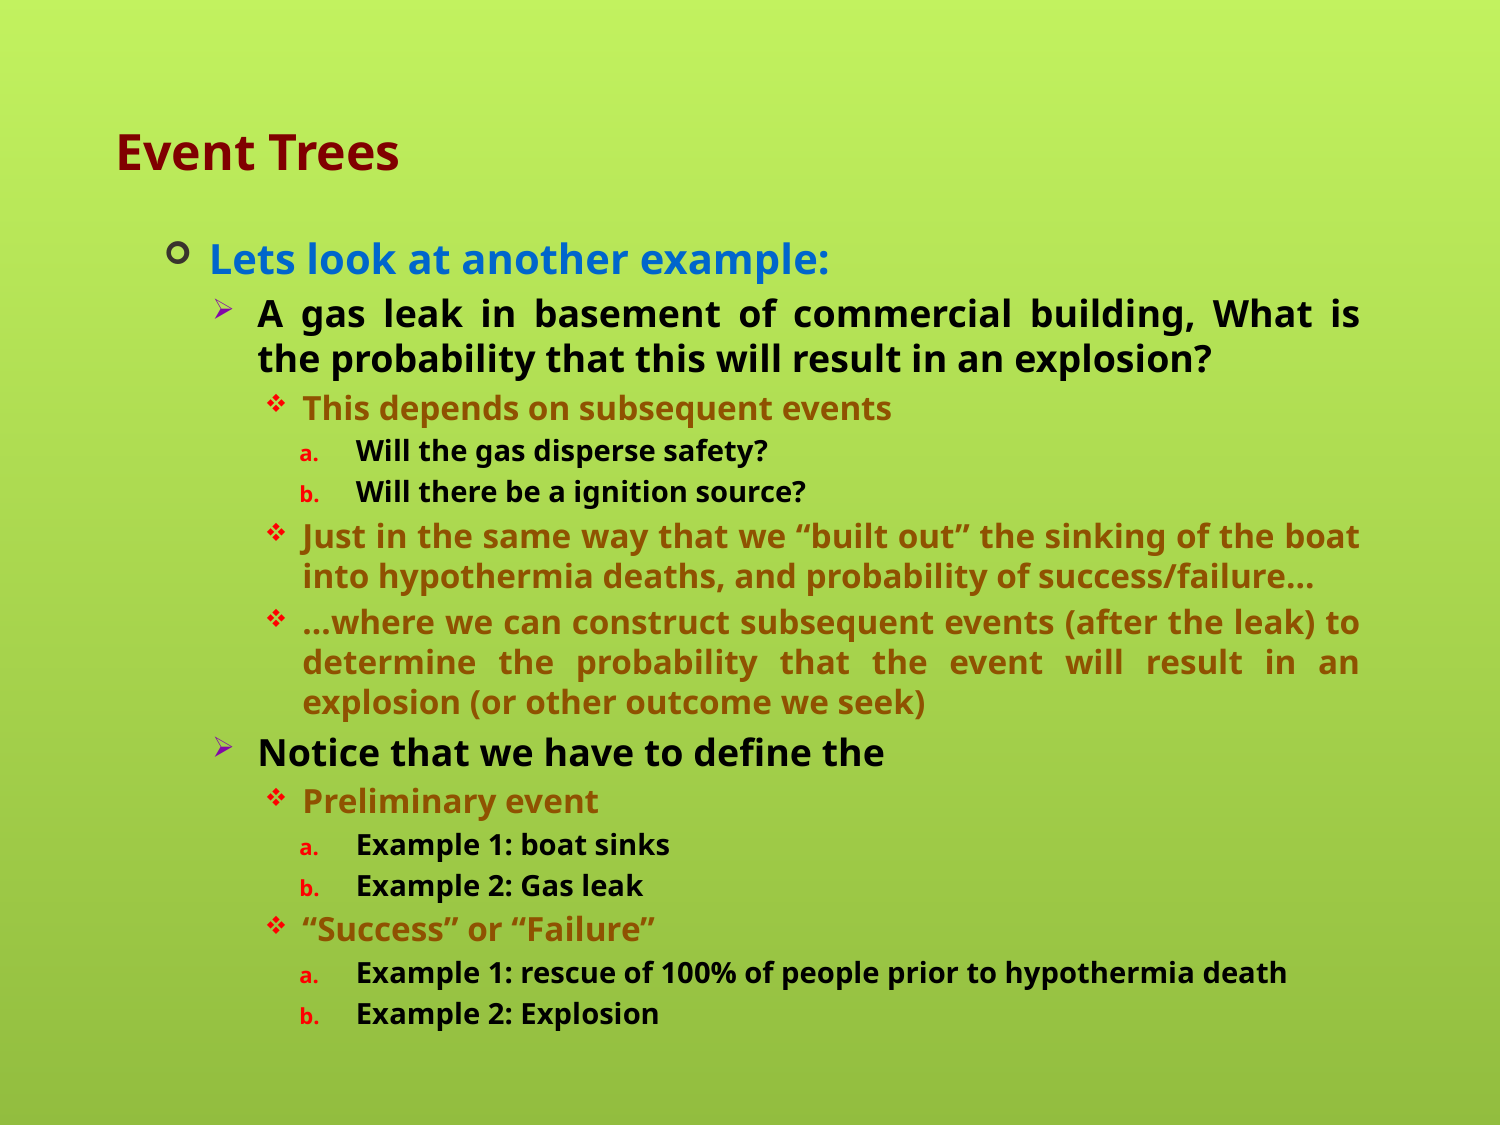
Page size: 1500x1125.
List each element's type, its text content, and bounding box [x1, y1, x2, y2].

title Event Trees [87, 112, 1413, 188]
list [112, 200, 1352, 1025]
text_box Lets look at another example: A gas leak in basement of commercial building, What is the probability that this will result in an explosion? This depends on subsequent events Will the gas disperse safety? Will there be a ignition source? Just in the same way that we “built out” the sinking of the boat into hypothermia deaths, and probability of success/failure… …where we can construct subsequent events (after the leak) to determine the probability that the event will result in an explosion (or other outcome we seek) Notice that we have to define the Preliminary event Example 1: boat sinks Example 2: Gas leak “Success” or “Failure” Example 1: rescue of 100% of people prior to hypothermia death Example 2: Explosion [137, 224, 1377, 1050]
